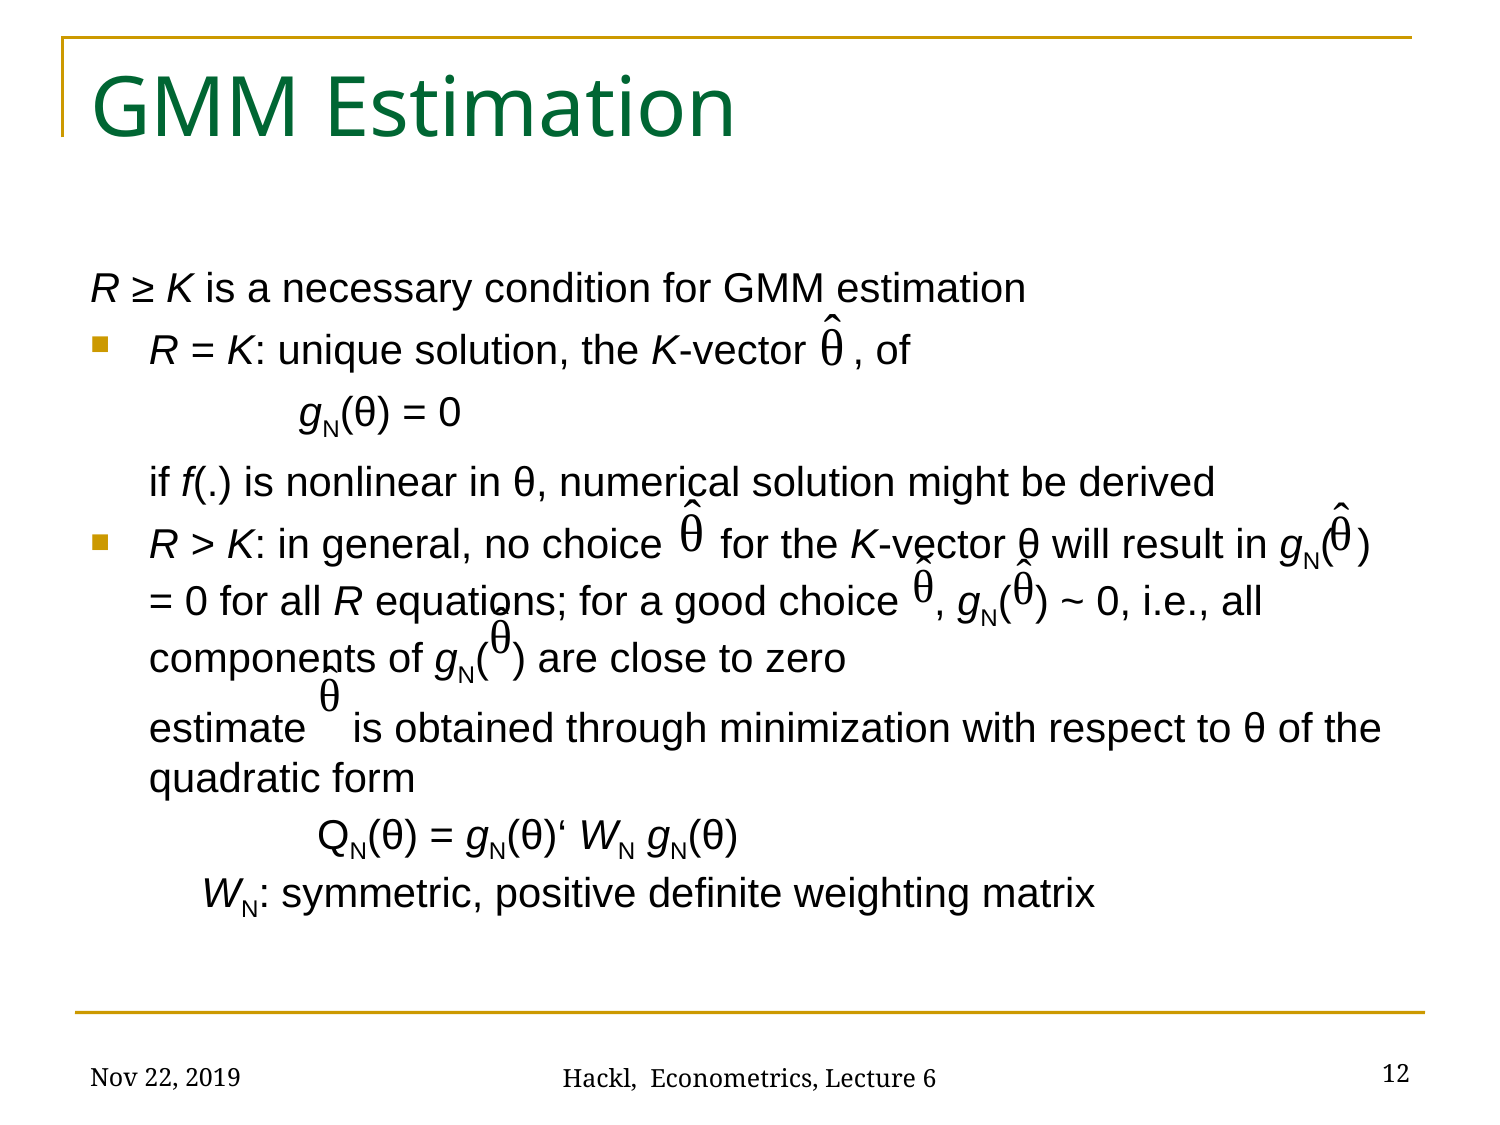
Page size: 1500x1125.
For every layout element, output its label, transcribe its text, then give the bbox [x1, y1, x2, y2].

list R ≥ K is a necessary condition for GMM estimation R = K: unique solution, the K-vector , of gN(θ) = 0 if f(.) is nonlinear in θ, numerical solution might be derived R > K: in general, no choice for the K-vector θ will result in gN( ) = 0 for all R equations; for a good choice , gN( ) ~ 0, i.e., all components of gN( ) are close to zero estimate is obtained through minimization with respect to θ of the quadratic form QN(θ) = gN(θ)‘ WN gN(θ) WN: symmetric, positive definite weighting matrix [74, 262, 1400, 1007]
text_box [483, 598, 520, 667]
slide_number 12 [1074, 1023, 1426, 1100]
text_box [906, 548, 942, 615]
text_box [1323, 494, 1360, 563]
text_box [813, 304, 853, 379]
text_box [672, 489, 713, 566]
title GMM Estimation [74, 45, 1426, 233]
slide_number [74, 1023, 426, 1100]
footer Hackl, Econometrics, Lecture 6 [512, 1024, 988, 1101]
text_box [1006, 550, 1042, 617]
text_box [312, 656, 348, 723]
